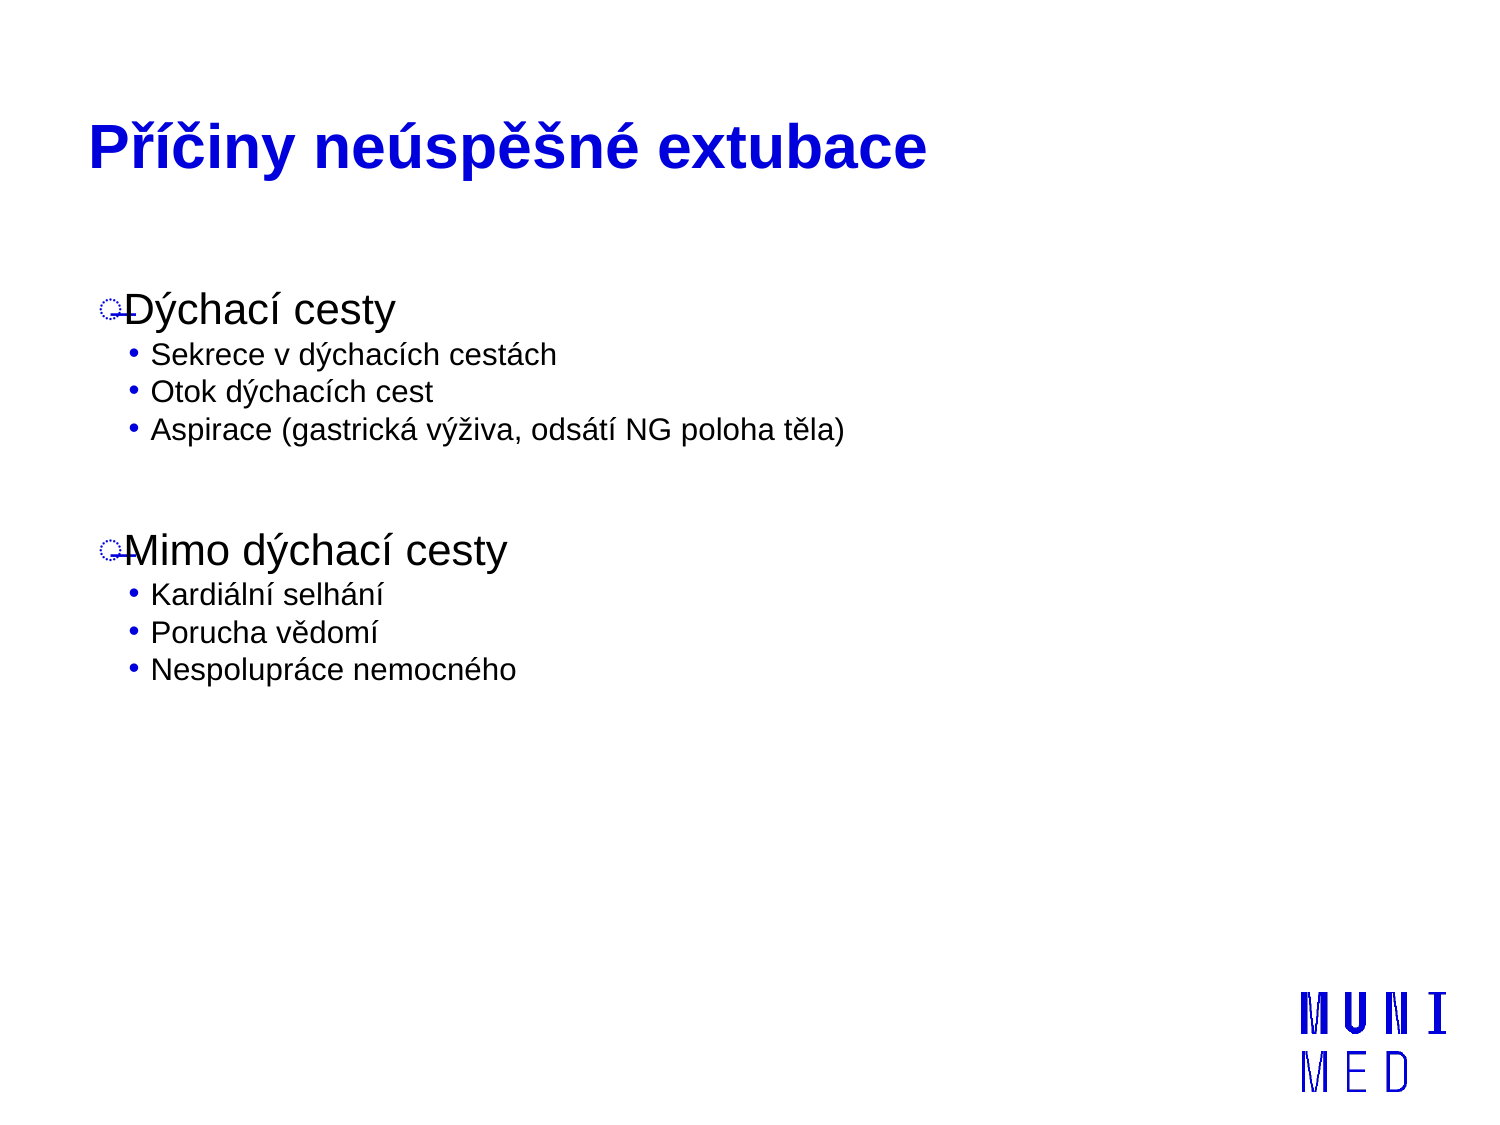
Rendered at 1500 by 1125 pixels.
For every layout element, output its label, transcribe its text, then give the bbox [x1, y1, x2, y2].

list Dýchací cesty Sekrece v dýchacích cestách Otok dýchacích cest Aspirace (gastrická výživa, odsátí NG poloha těla) Mimo dýchací cesty Kardiální selhání Porucha vědomí Nespolupráce nemocného [88, 277, 1412, 957]
picture [1301, 992, 1446, 1092]
title Příčiny neúspěšné extubace [88, 118, 1412, 193]
